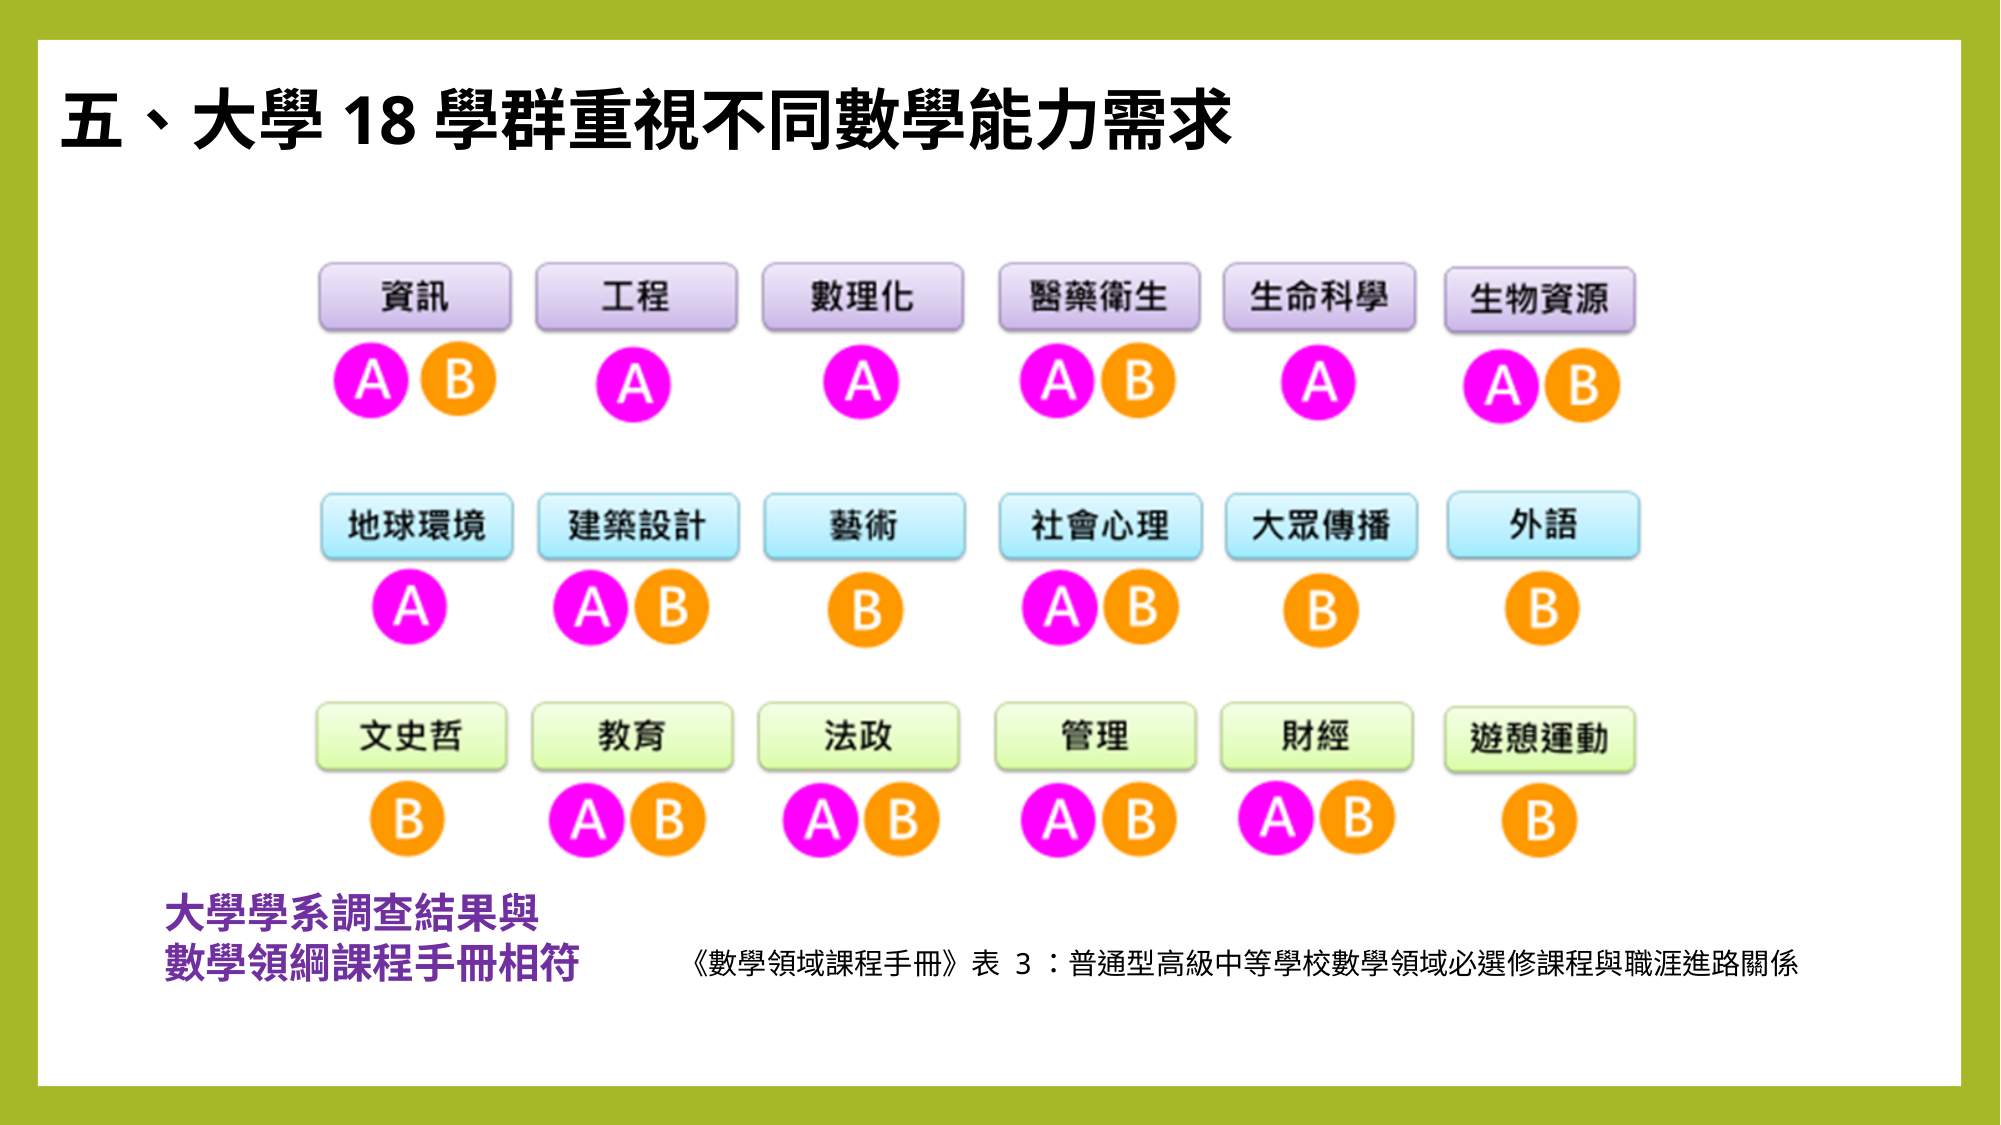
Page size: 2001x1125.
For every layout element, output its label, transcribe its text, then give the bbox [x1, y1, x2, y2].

title 五、大學18學群重視不同數學能力需求 [43, 47, 1319, 200]
text_box 大學學系調查結果與 數學領綱課程手冊相符 [149, 879, 635, 995]
picture [279, 125, 1685, 918]
text_box 《數學領域課程手冊》表 3：普通型高級中等學校數學領域必選修課程與職涯進路關係 [664, 937, 1815, 988]
